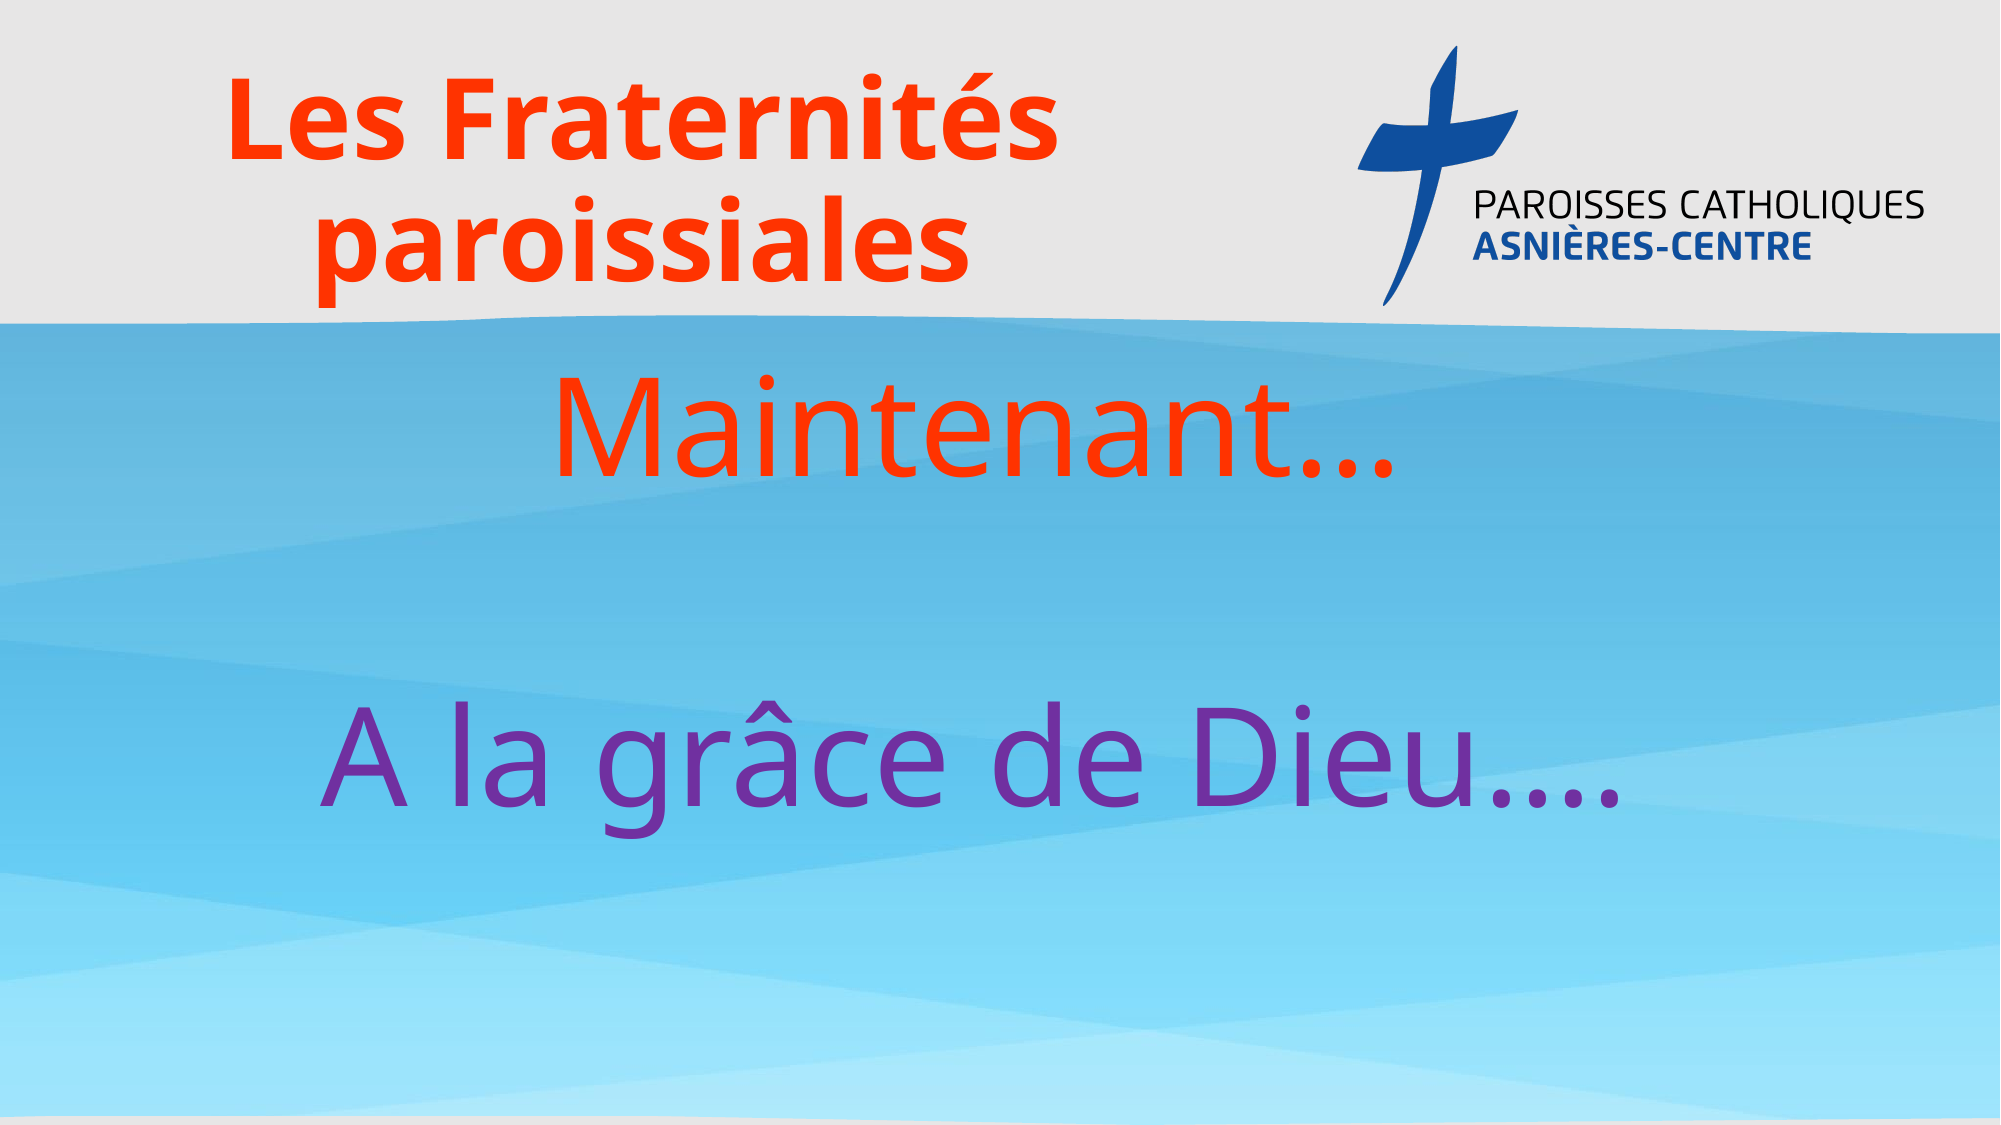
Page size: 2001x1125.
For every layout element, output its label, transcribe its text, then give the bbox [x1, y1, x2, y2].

picture [0, 315, 2000, 1125]
picture [1357, 45, 1924, 306]
title Les Fraternités paroissiales [0, 55, 1357, 150]
